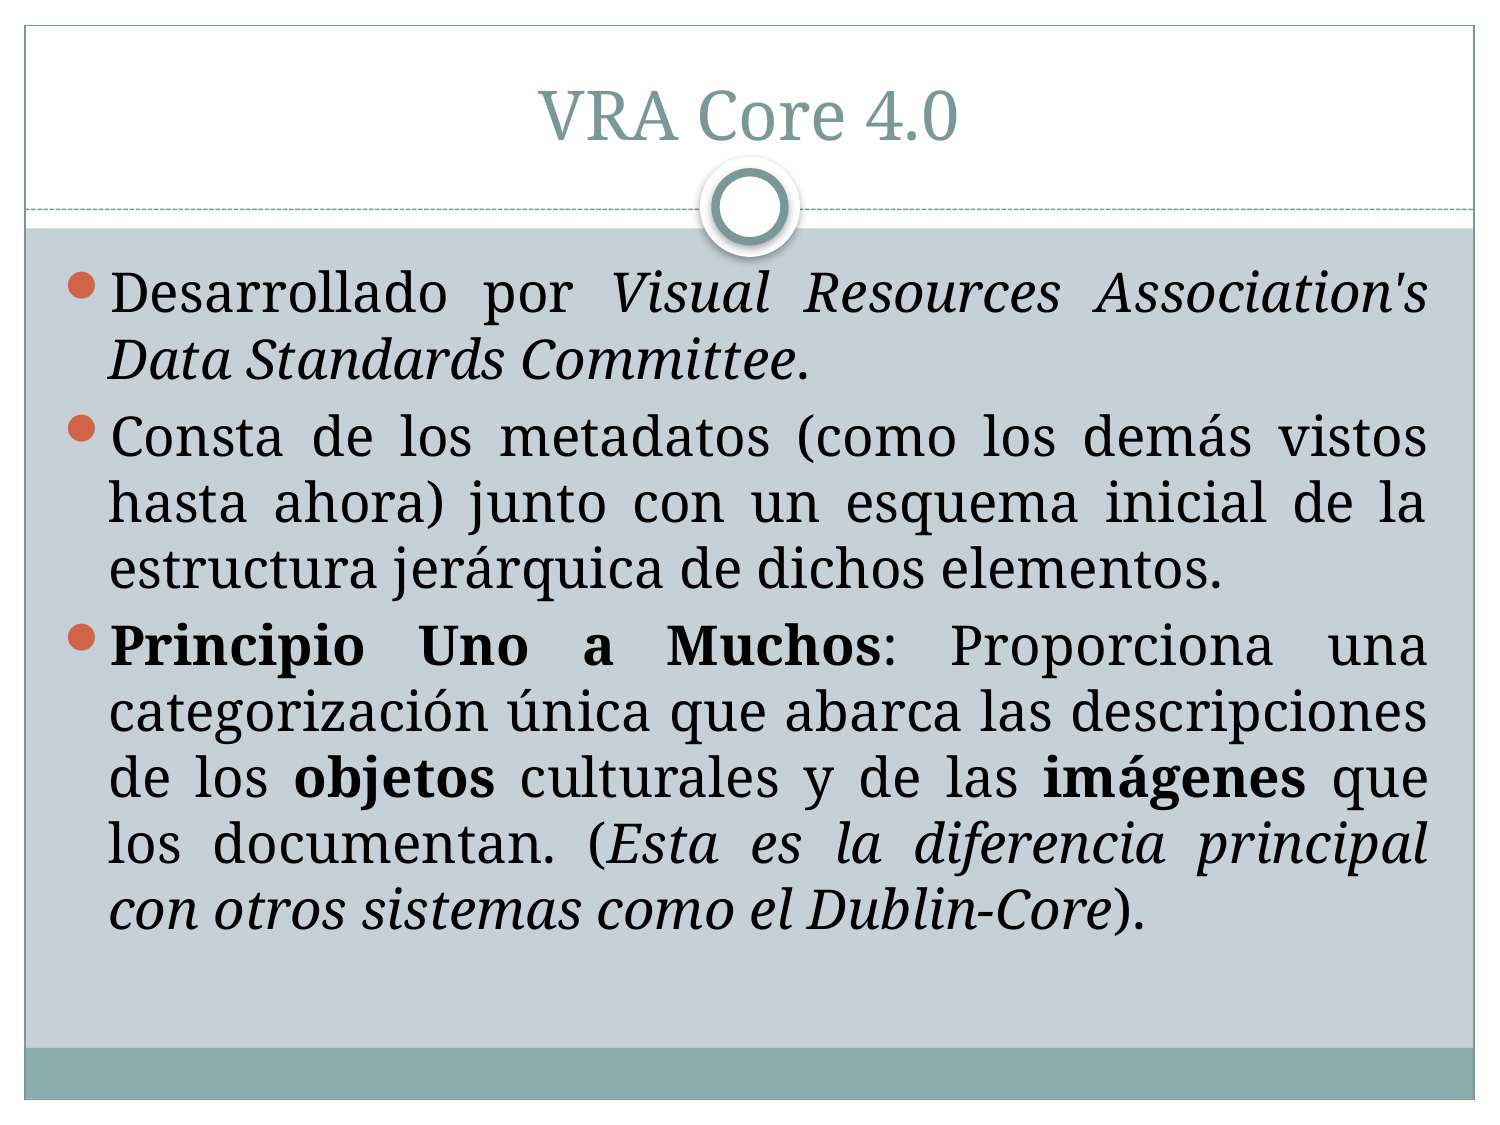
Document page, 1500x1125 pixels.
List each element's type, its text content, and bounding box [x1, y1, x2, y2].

title VRA Core 4.0 [49, 37, 1450, 162]
list Desarrollado por Visual Resources Association's Data Standards Committee. Consta de los metadatos (como los demás vistos hasta ahora) junto con un esquema inicial de la estructura jerárquica de dichos elementos. Principio Uno a Muchos: Proporciona una categorización única que abarca las descripciones de los objetos culturales y de las imágenes que los documentan. (Esta es la diferencia principal con otros sistemas como el Dublin-Core). [49, 250, 1445, 1001]
